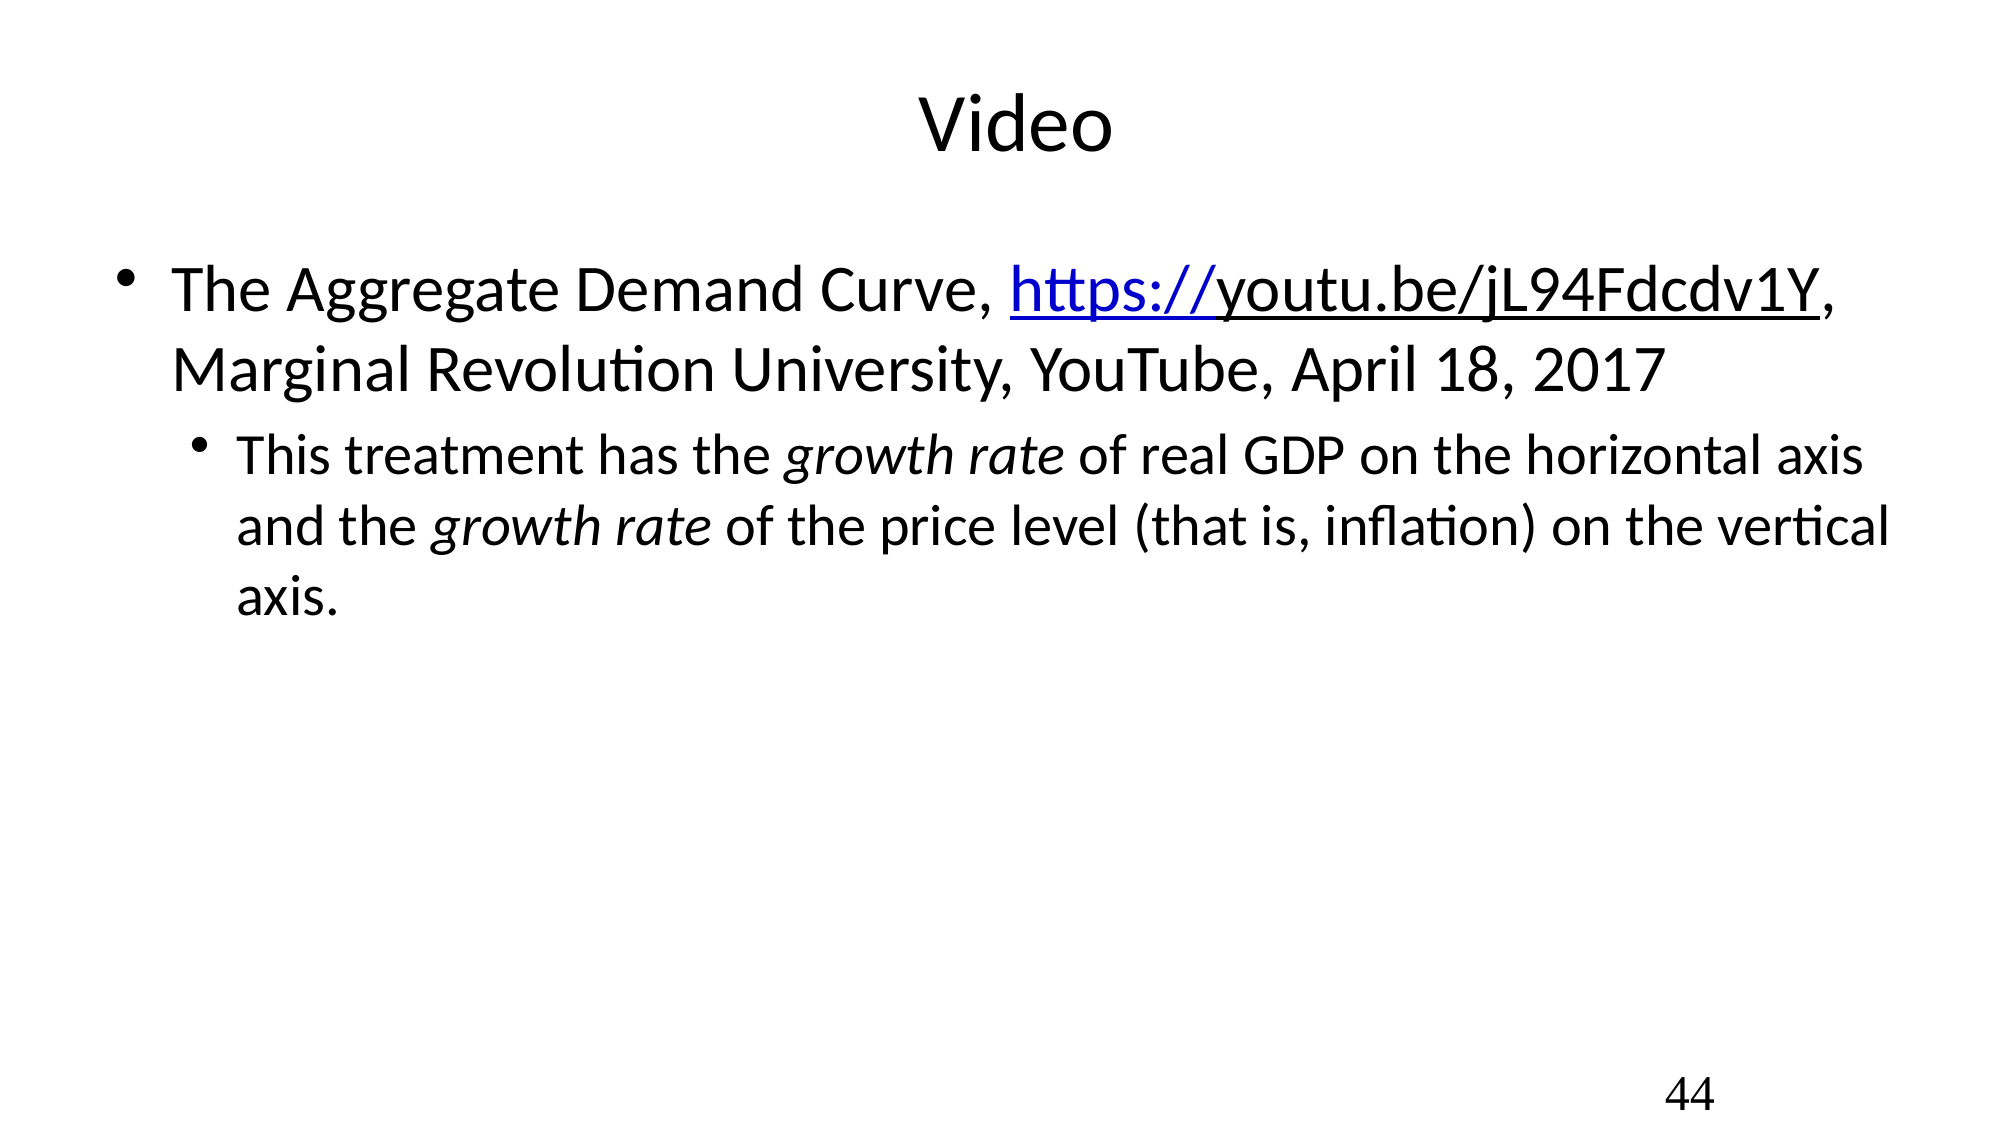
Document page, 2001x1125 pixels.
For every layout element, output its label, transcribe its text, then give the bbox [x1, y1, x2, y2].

list The Aggregate Demand Curve, https://youtu.be/jL94Fdcdv1Y, Marginal Revolution University, YouTube, April 18, 2017 This treatment has the growth rate of real GDP on the horizontal axis and the growth rate of the price level (that is, inflation) on the vertical axis. [99, 237, 1934, 1055]
slide_number 44 [1650, 1052, 1750, 1113]
title Video [99, 24, 1934, 225]
